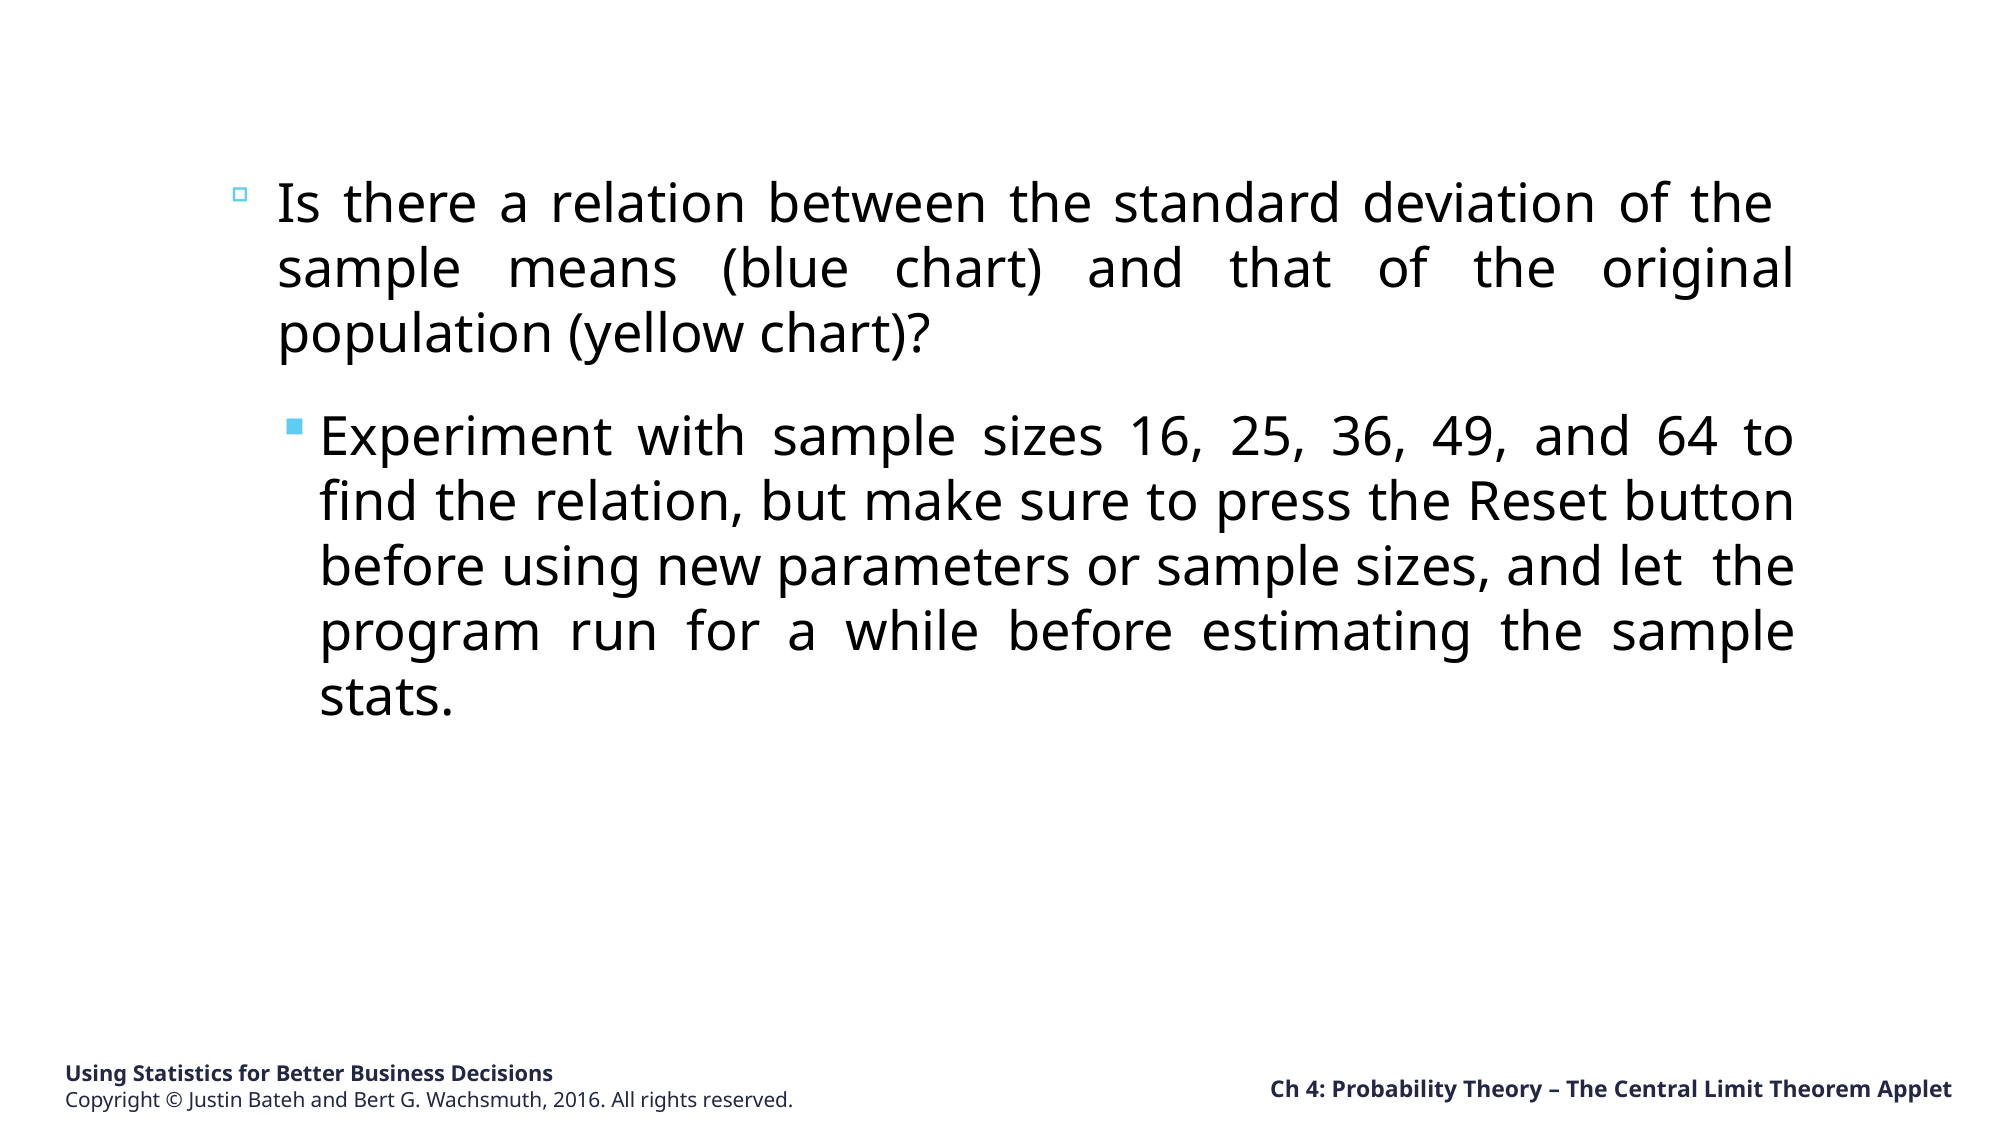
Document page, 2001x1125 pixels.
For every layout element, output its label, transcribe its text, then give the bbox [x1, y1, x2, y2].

text_box Ch 4: Probability Theory – The Central Limit Theorem Applet [936, 1067, 1968, 1110]
list Is there a relation between the standard deviation of the sample means (blue chart) and that of the original population (yellow chart)? Experiment with sample sizes 16, 25, 36, 49, and 64 to find the relation, but make sure to press the Reset button before using new parameters or sample sizes, and let the program run for a while before estimating the sample stats. [141, 160, 1813, 1005]
